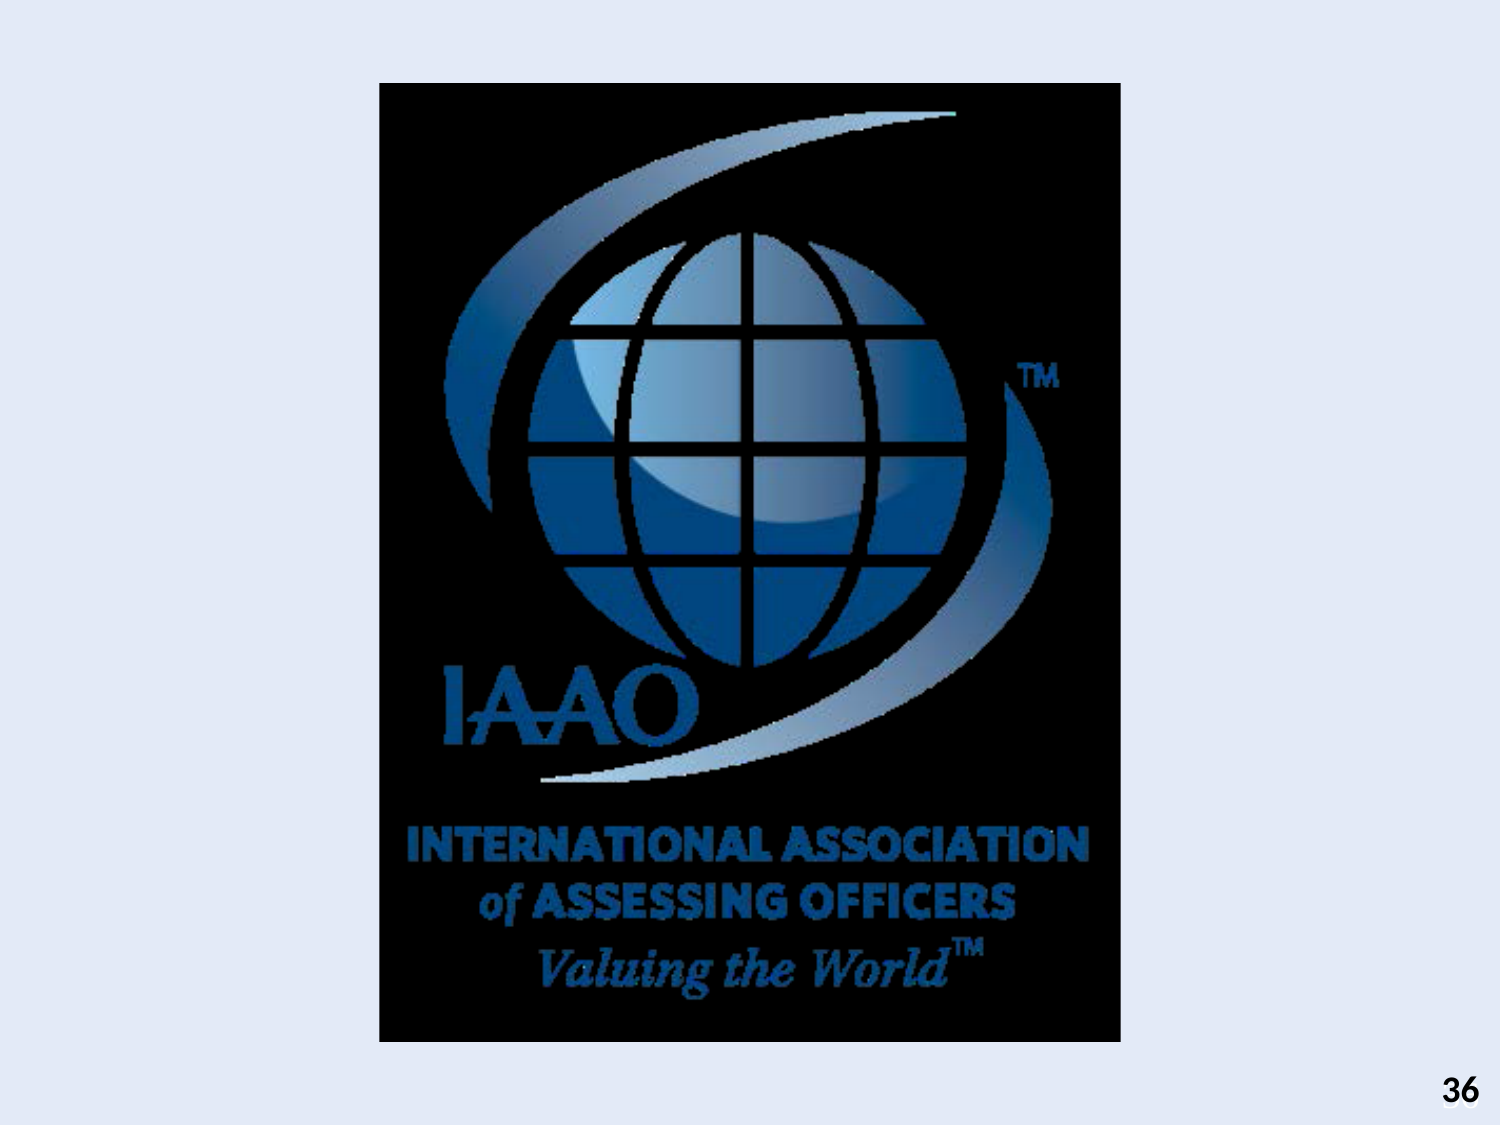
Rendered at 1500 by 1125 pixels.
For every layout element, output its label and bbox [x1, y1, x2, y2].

slide_number [1149, 1050, 1500, 1125]
picture [379, 83, 1121, 1042]
